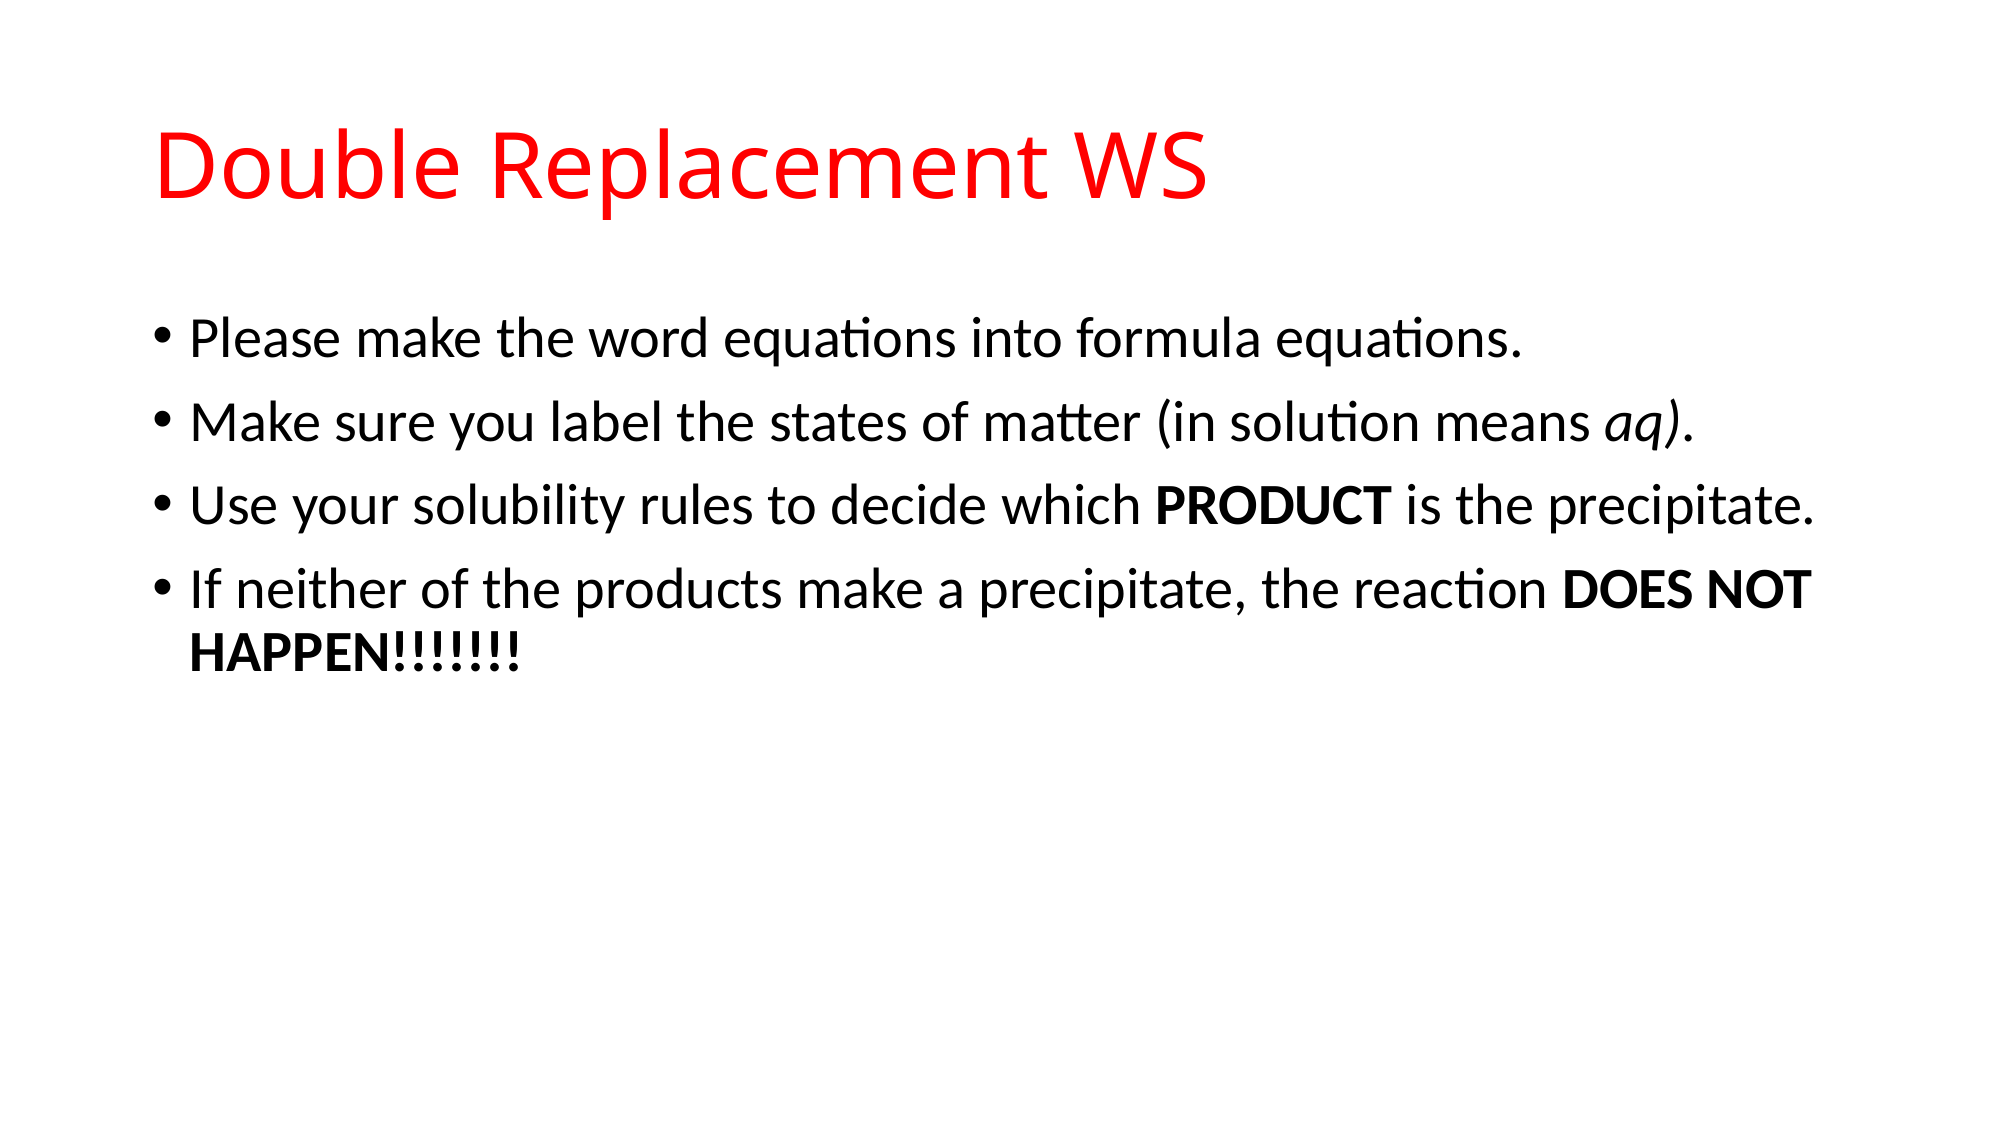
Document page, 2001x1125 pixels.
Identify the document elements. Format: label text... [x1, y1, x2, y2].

title Double Replacement WS [137, 59, 1863, 278]
list Please make the word equations into formula equations. Make sure you label the states of matter (in solution means aq). Use your solubility rules to decide which PRODUCT is the precipitate. If neither of the products make a precipitate, the reaction DOES NOT HAPPEN!!!!!!! [137, 299, 1863, 1014]
